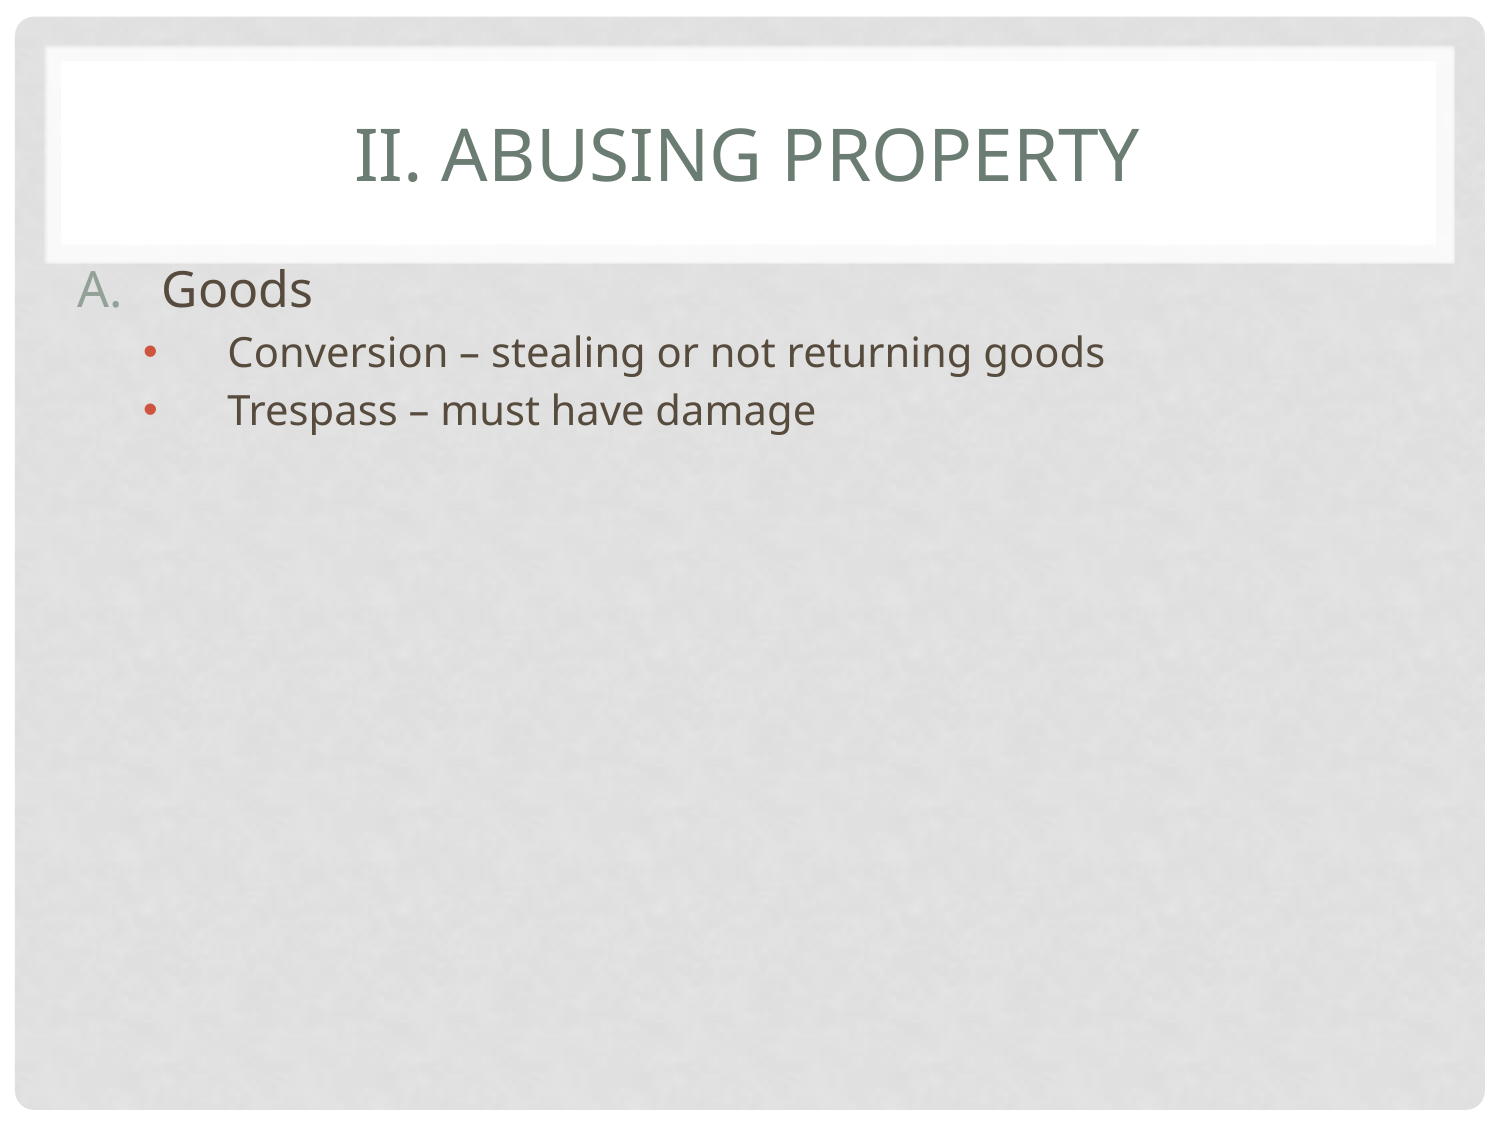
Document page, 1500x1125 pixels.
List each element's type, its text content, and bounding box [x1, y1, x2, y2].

list Goods Conversion – stealing or not returning goods Trespass – must have damage [62, 249, 1413, 993]
title II. Abusing Property [69, 66, 1425, 238]
